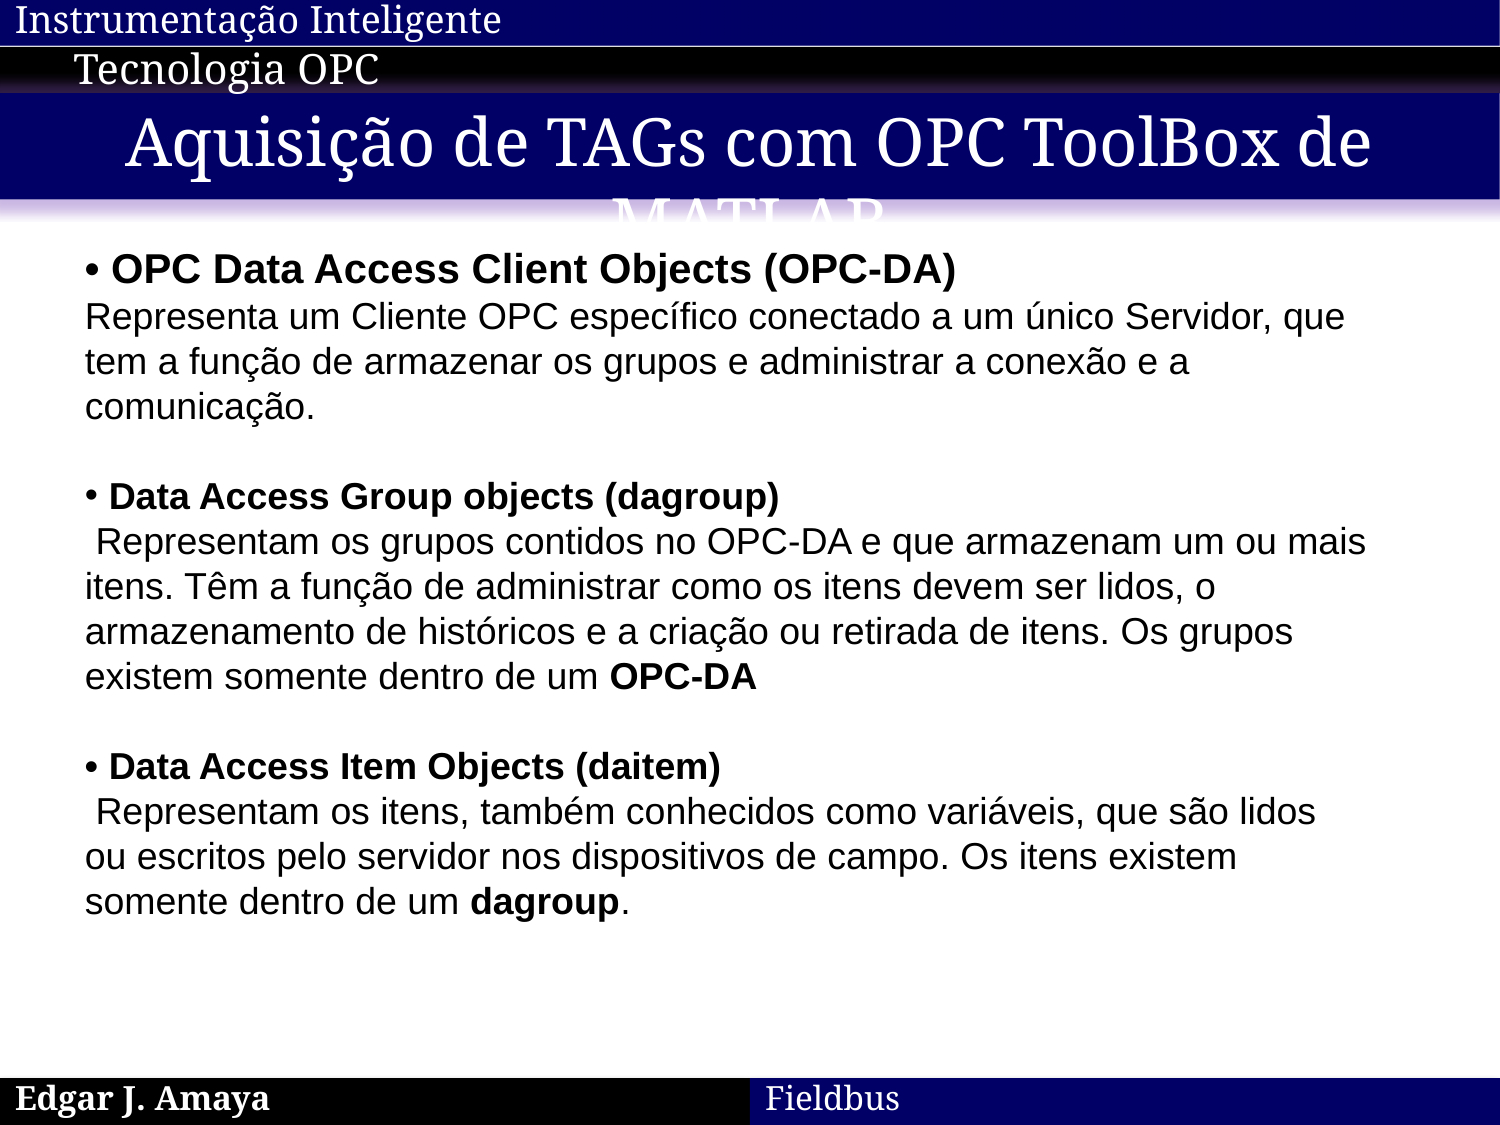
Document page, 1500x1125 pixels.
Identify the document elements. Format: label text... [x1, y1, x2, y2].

title Aquisição de TAGs com OPC ToolBox de MATLAB [0, 92, 1500, 211]
text_box • OPC Data Access Client Objects (OPC-DA) Representa um Cliente OPC específico conectado a um único Servidor, que tem a função de armazenar os grupos e administrar a conexão e a comunicação. Data Access Group objects (dagroup) Representam os grupos contidos no OPC-DA e que armazenam um ou mais itens. Têm a função de administrar como os itens devem ser lidos, o armazenamento de históricos e a criação ou retirada de itens. Os grupos existem somente dentro de um OPC-DA • Data Access Item Objects (daitem) Representam os itens, também conhecidos como variáveis, que são lidos ou escritos pelo servidor nos dispositivos de campo. Os itens existem somente dentro de um dagroup. [70, 234, 1383, 975]
text_box Tecnologia OPC [58, 35, 809, 100]
